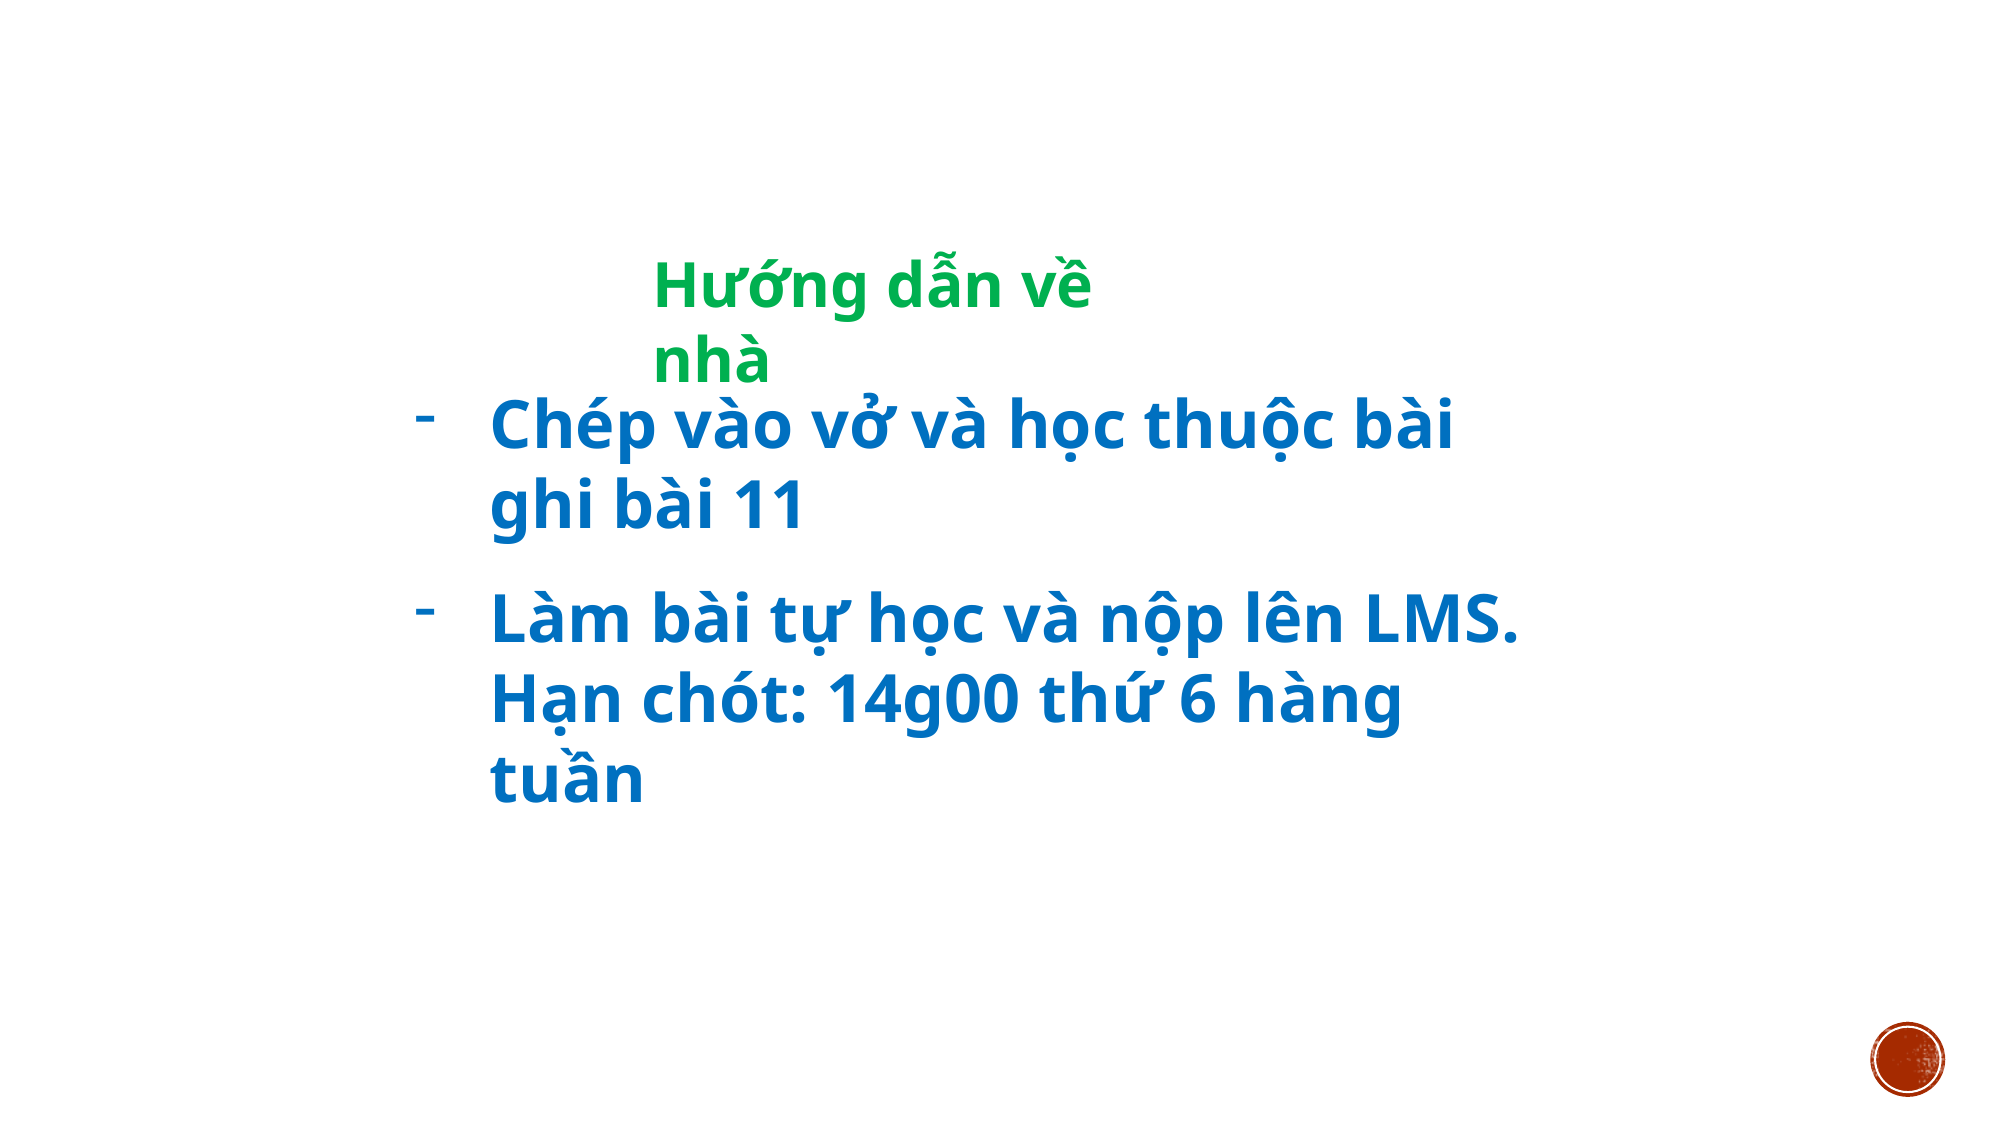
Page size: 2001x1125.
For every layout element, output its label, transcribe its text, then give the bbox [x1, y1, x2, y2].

text_box Chép vào vở và học thuộc bài ghi bài 11 Làm bài tự học và nộp lên LMS. Hạn chót: 14g00 thứ 6 hàng tuần [399, 374, 1588, 823]
text_box Hướng dẫn về nhà [637, 237, 1238, 374]
